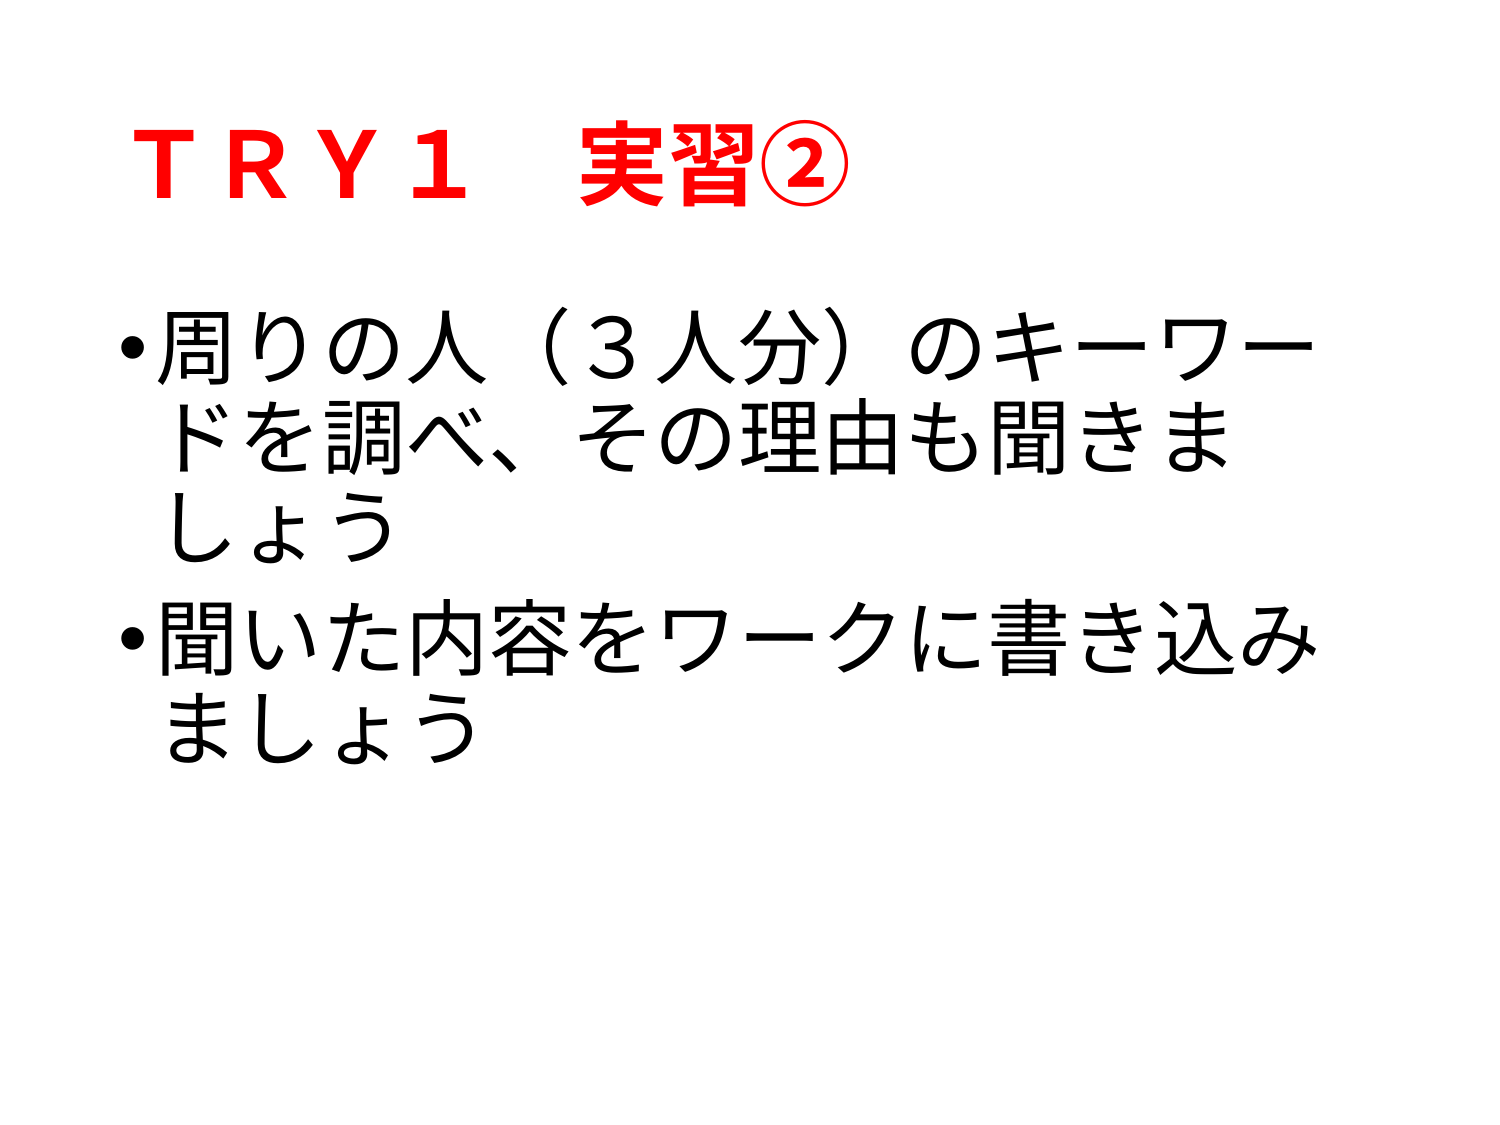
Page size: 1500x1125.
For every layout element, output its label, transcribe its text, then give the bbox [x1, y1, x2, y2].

title ＴＲＹ１ 実習② [103, 59, 1397, 278]
list 周りの人（３人分）のキーワードを調べ、その理由も聞きましょう 聞いた内容をワークに書き込みましょう [103, 299, 1397, 1014]
